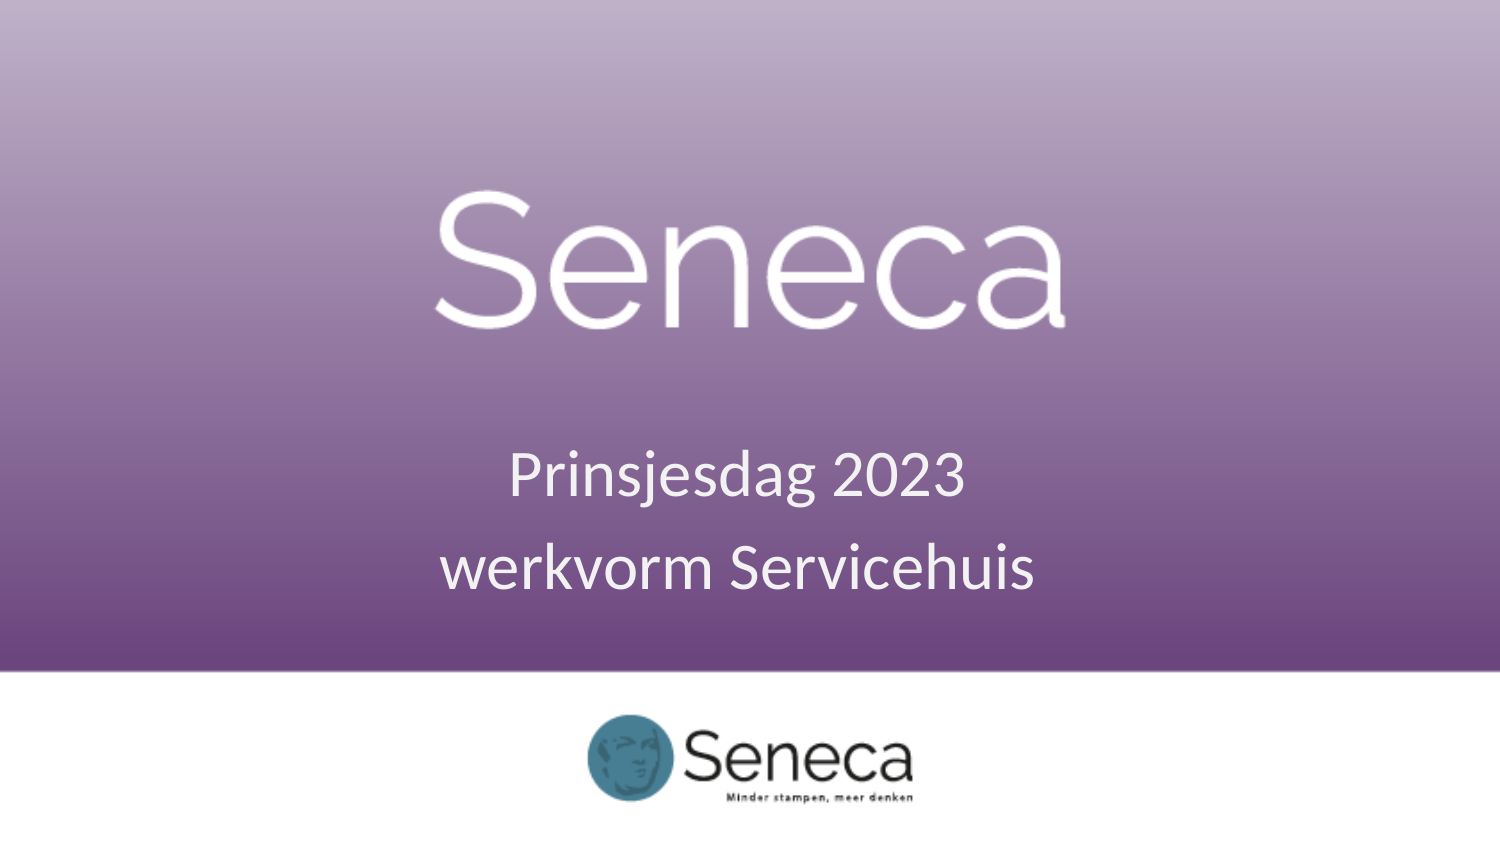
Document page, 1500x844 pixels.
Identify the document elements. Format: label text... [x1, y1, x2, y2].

list Prinsjesdag 2023 werkvorm Servicehuis [0, 421, 1476, 671]
picture [0, 0, 1500, 844]
